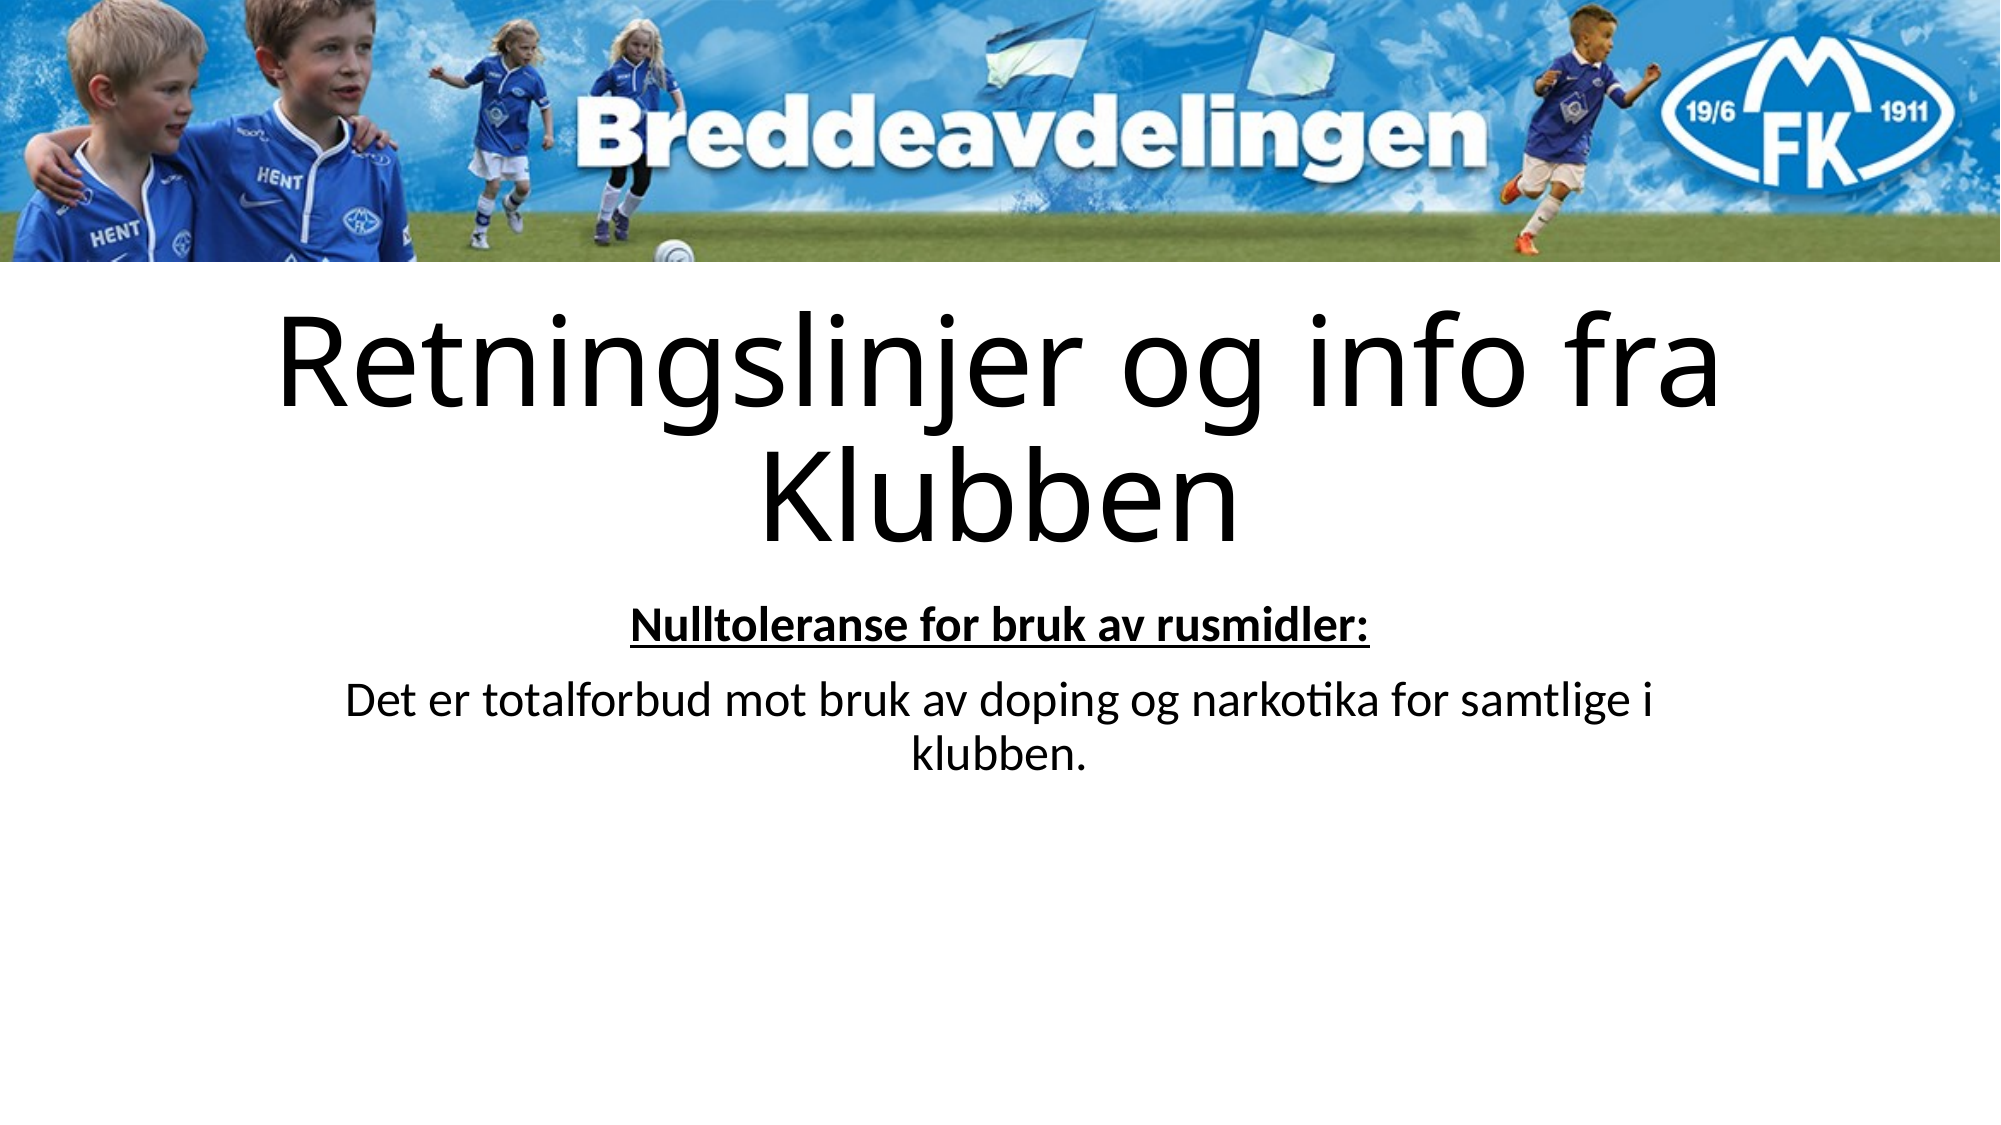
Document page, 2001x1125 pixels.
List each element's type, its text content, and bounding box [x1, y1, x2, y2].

picture [0, 0, 2000, 262]
subtitle Nulltoleranse for bruk av rusmidler: Det er totalforbud mot bruk av doping og narkotika for samtlige i klubben. [249, 590, 1750, 863]
title Retningslinjer og info fra Klubben [249, 262, 1750, 576]
